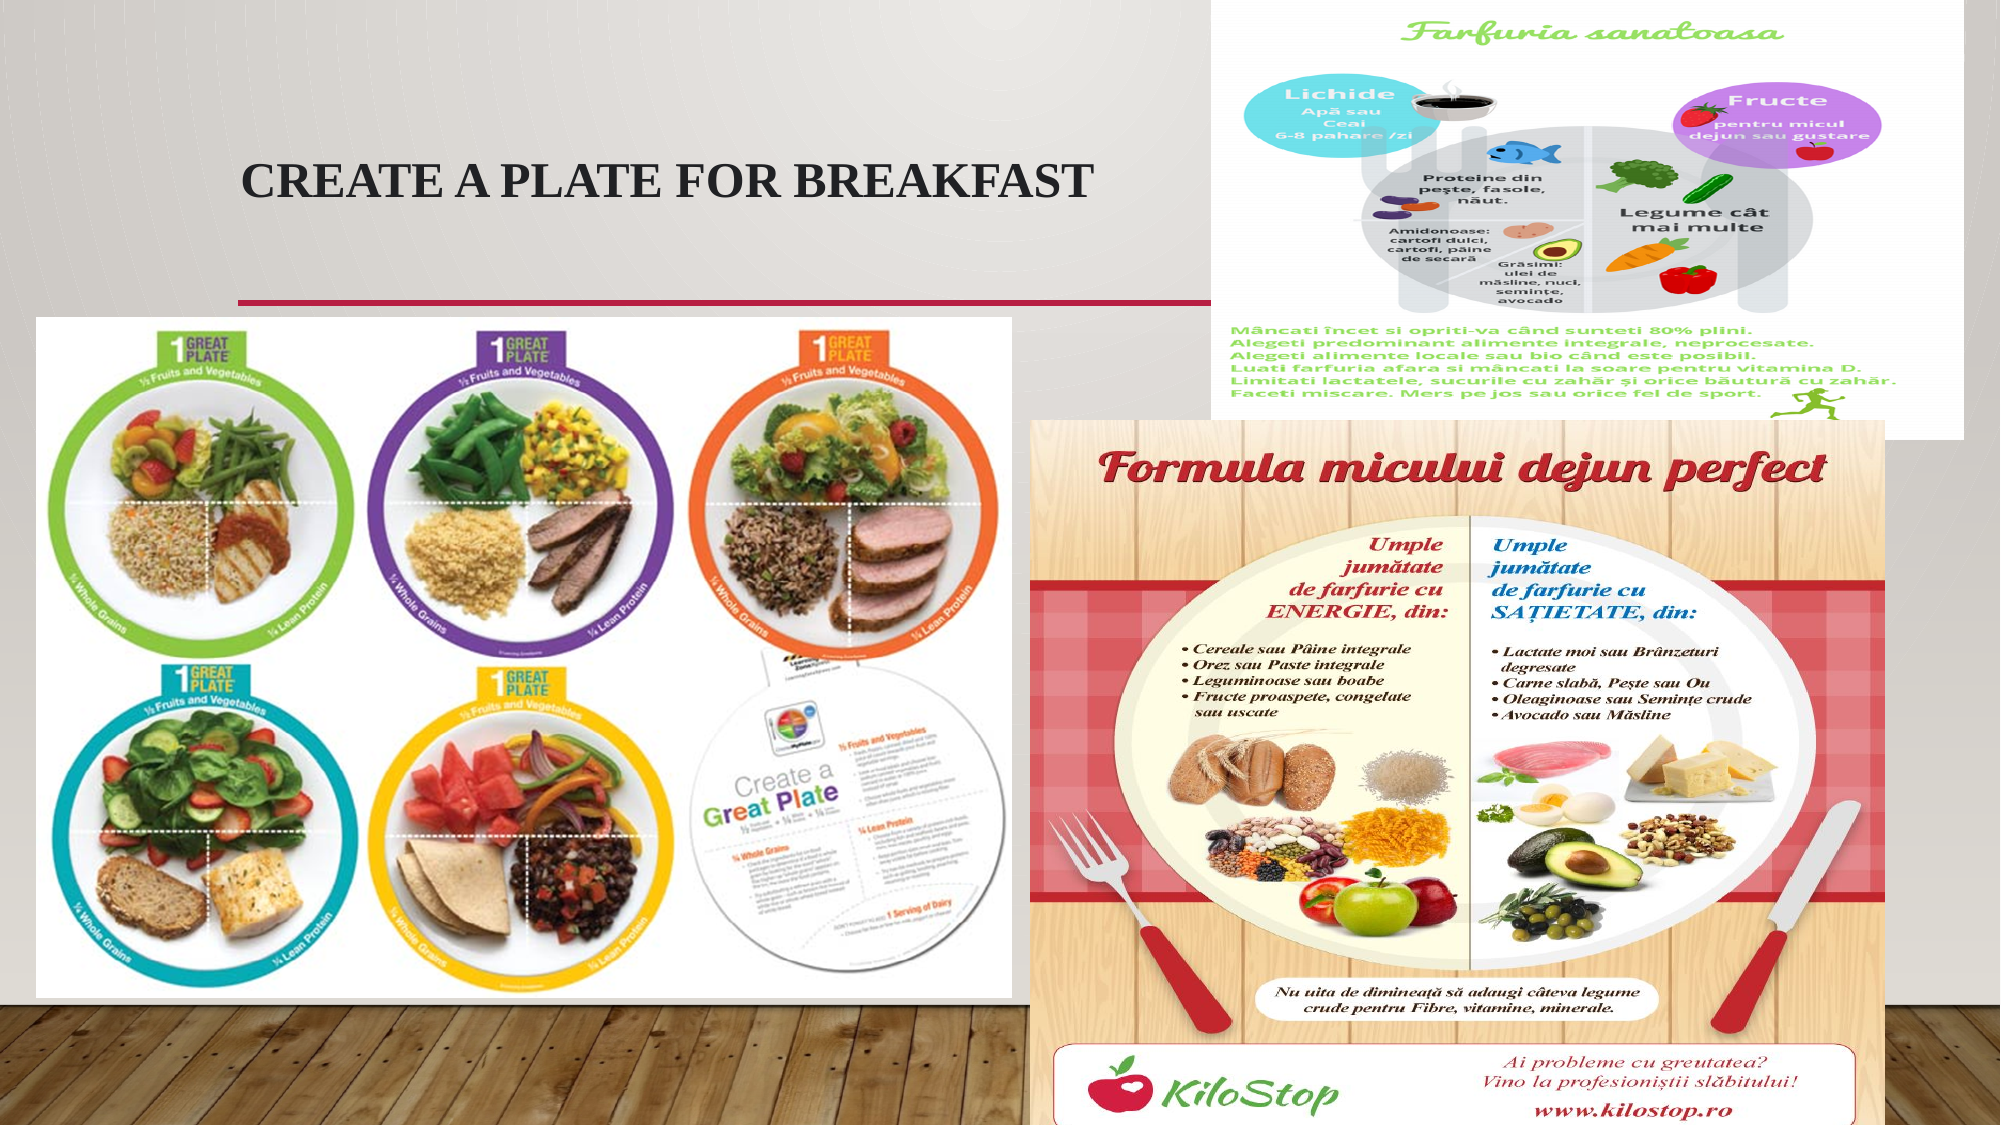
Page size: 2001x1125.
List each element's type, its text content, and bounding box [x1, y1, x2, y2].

title Create a plate for breakfast [225, 146, 1126, 271]
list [35, 317, 1012, 998]
picture [0, 0, 2000, 1125]
